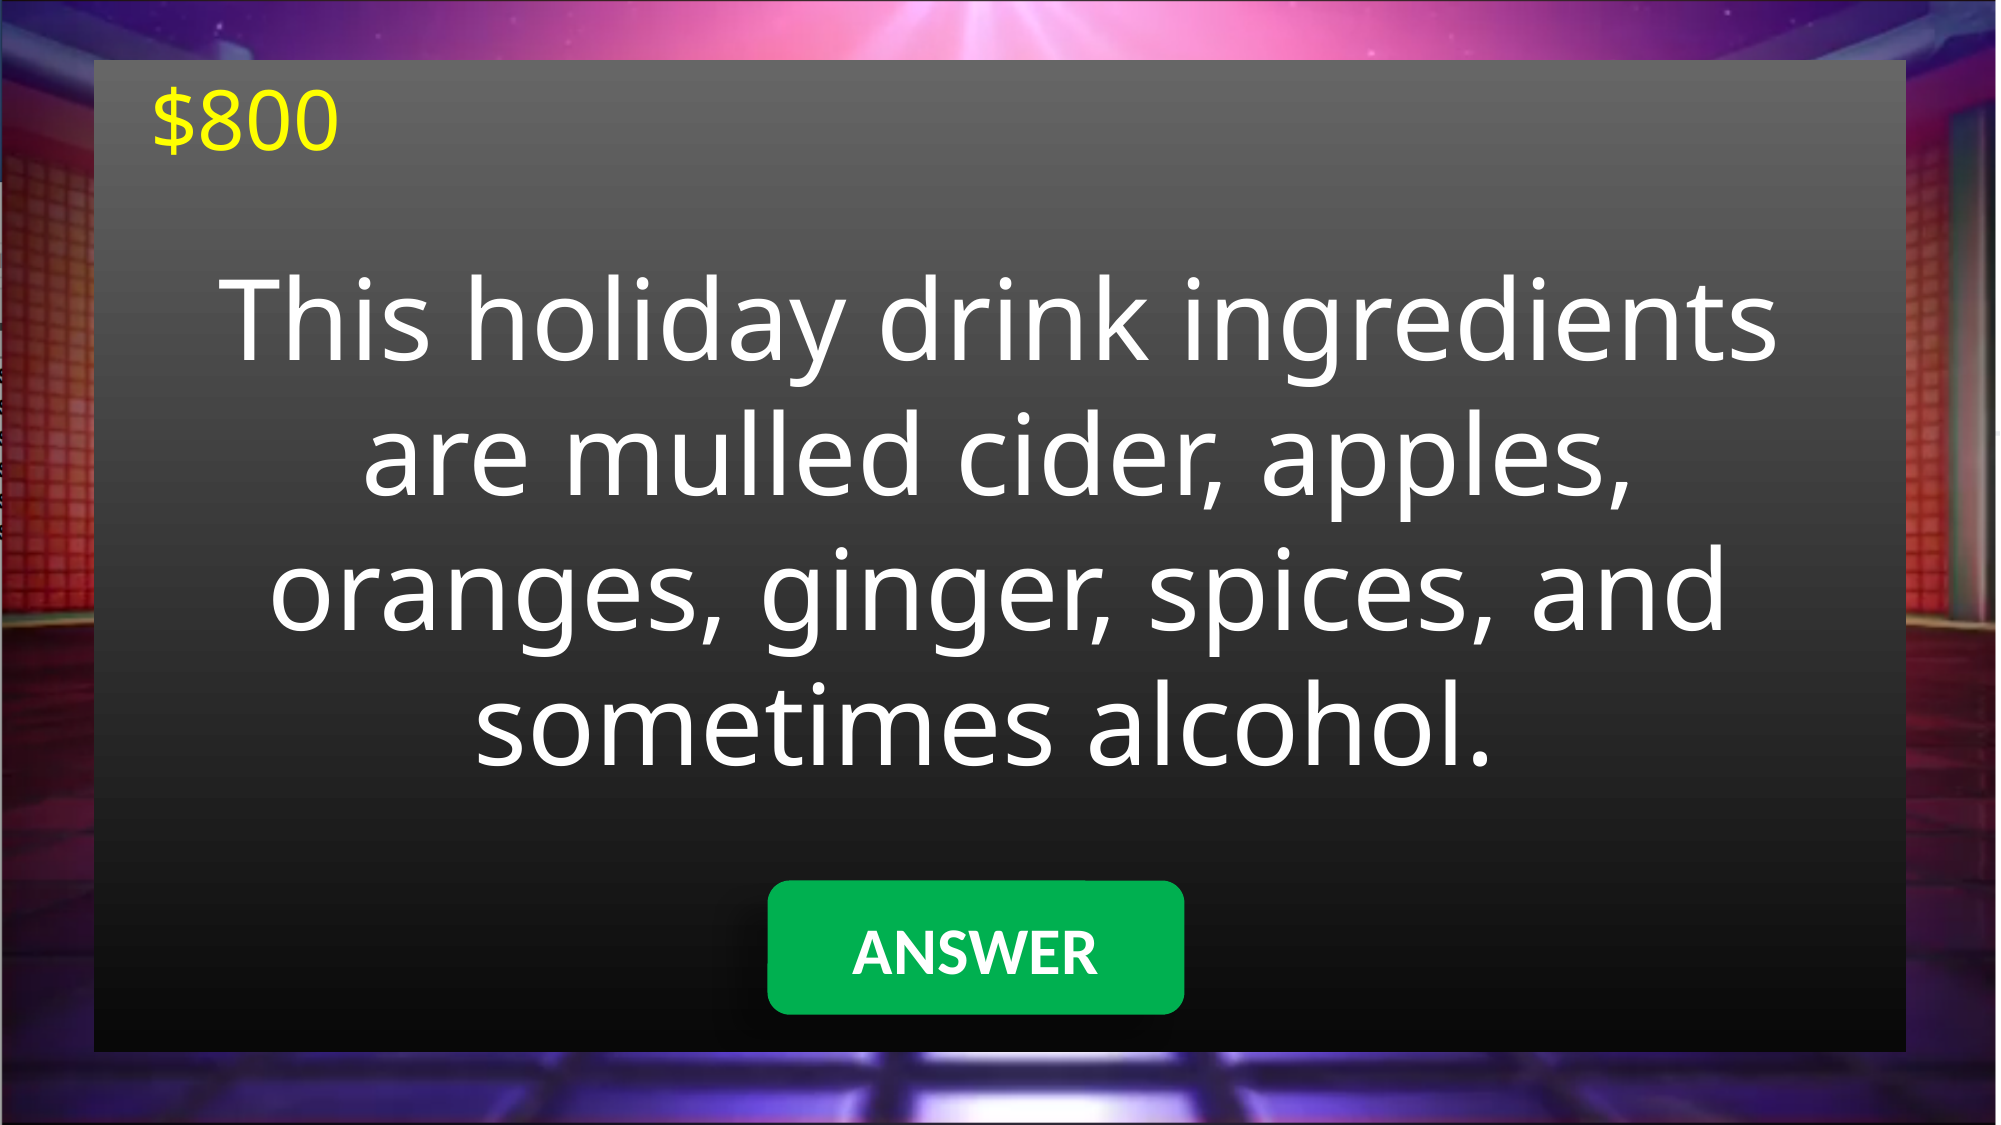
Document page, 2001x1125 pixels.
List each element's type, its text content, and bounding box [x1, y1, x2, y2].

text_box This holiday drink ingredients are mulled cider, apples, oranges, ginger, spices, and sometimes alcohol. [93, 59, 1907, 1052]
text_box ANSWER [767, 880, 1185, 1015]
text_box $800 [0, 59, 492, 175]
